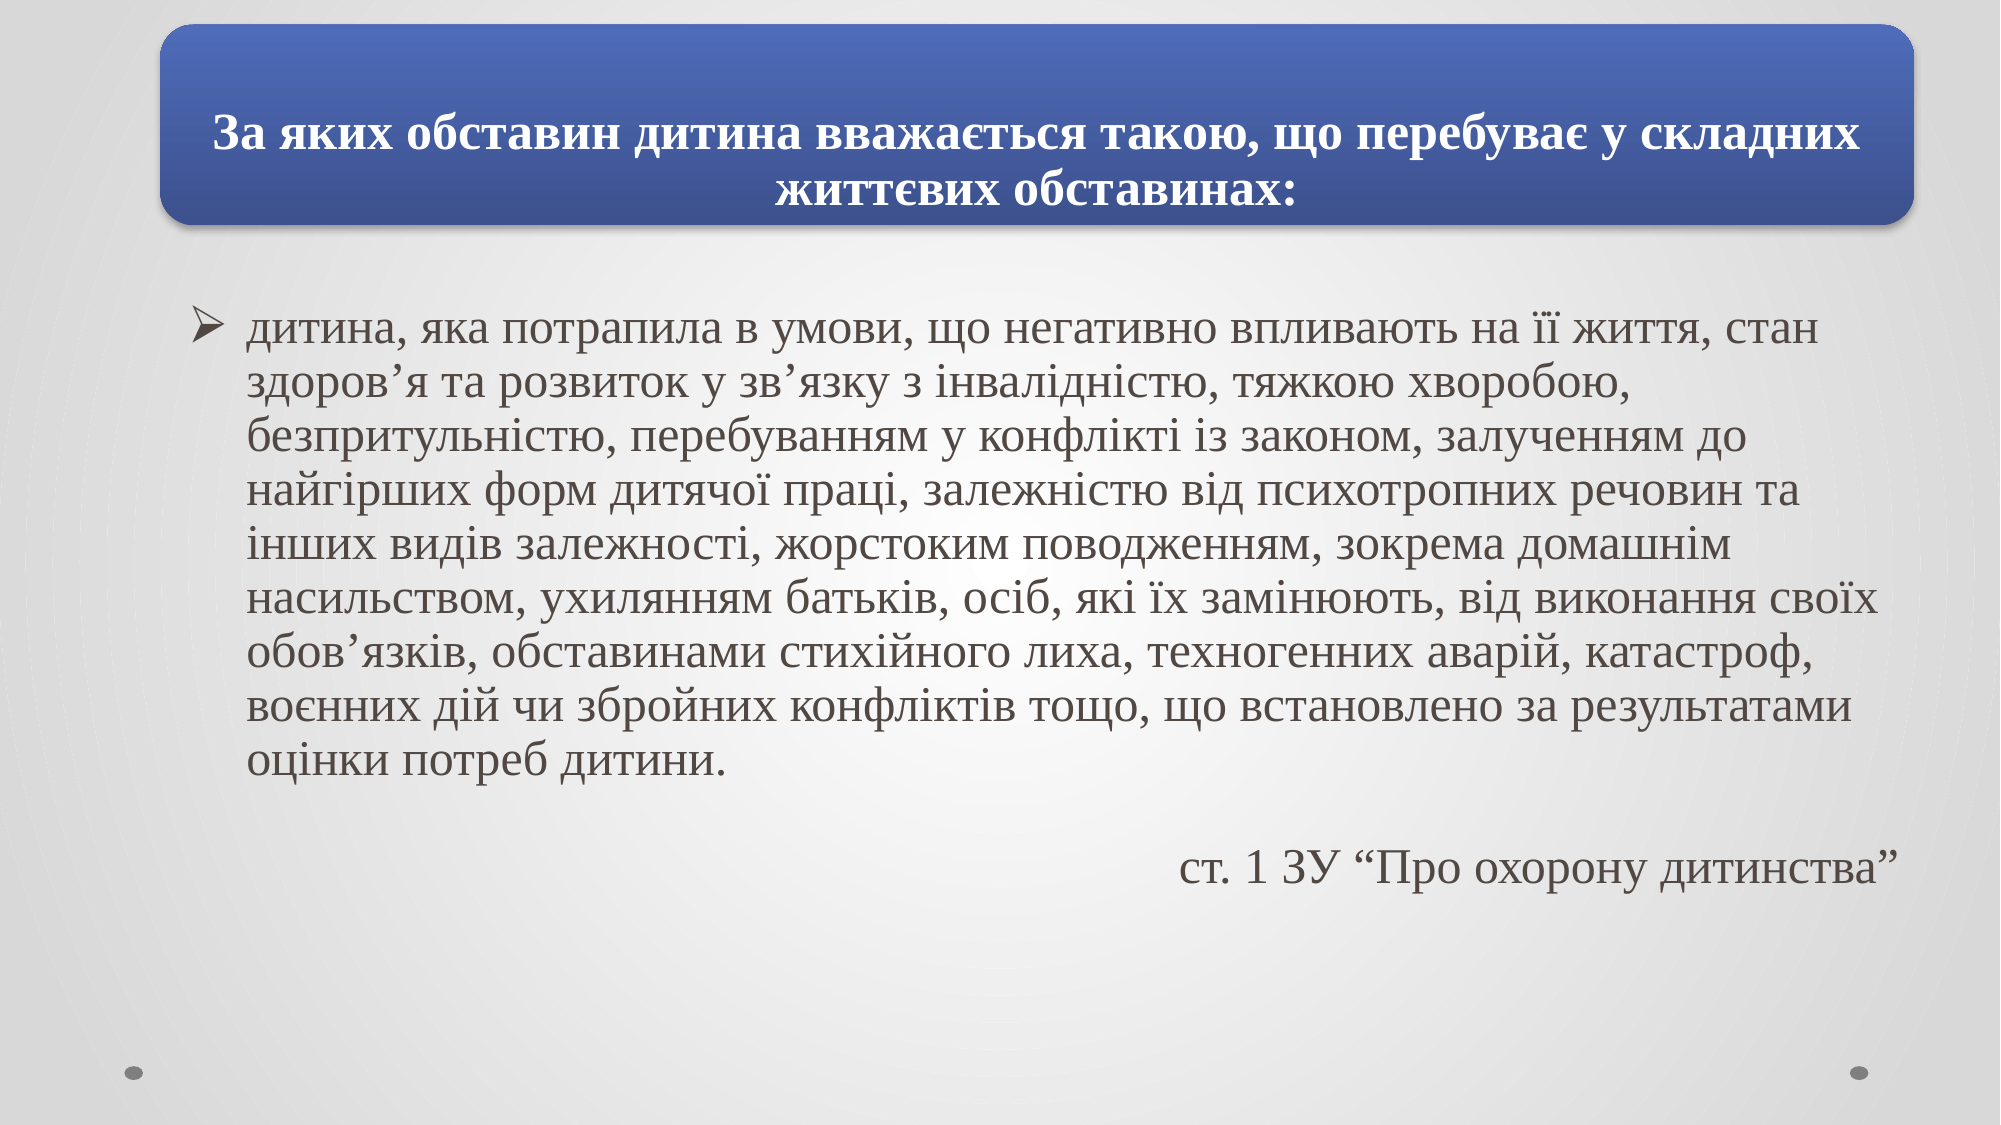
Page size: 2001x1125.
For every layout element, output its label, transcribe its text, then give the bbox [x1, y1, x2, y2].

text_box За яких обставин дитина вважається такою, що перебуває у складних життєвих обставинах: [160, 24, 1915, 226]
list дитина, яка потрапила в умови, що негативно впливають на її життя, стан здоров’я та розвиток у зв’язку з інвалідністю, тяжкою хворобою, безпритульністю, перебуванням у конфлікті із законом, залученням до найгірших форм дитячої праці, залежністю від психотропних речовин та інших видів залежності, жорстоким поводженням, зокрема домашнім насильством, ухилянням батьків, осіб, які їх замінюють, від виконання своїх обов’язків, обставинами стихійного лиха, техногенних аварій, катастроф, воєнних дій чи збройних конфліктів тощо, що встановлено за результатами оцінки потреб дитини. ст. 1 ЗУ “Про охорону дитинства” [175, 220, 1915, 1058]
